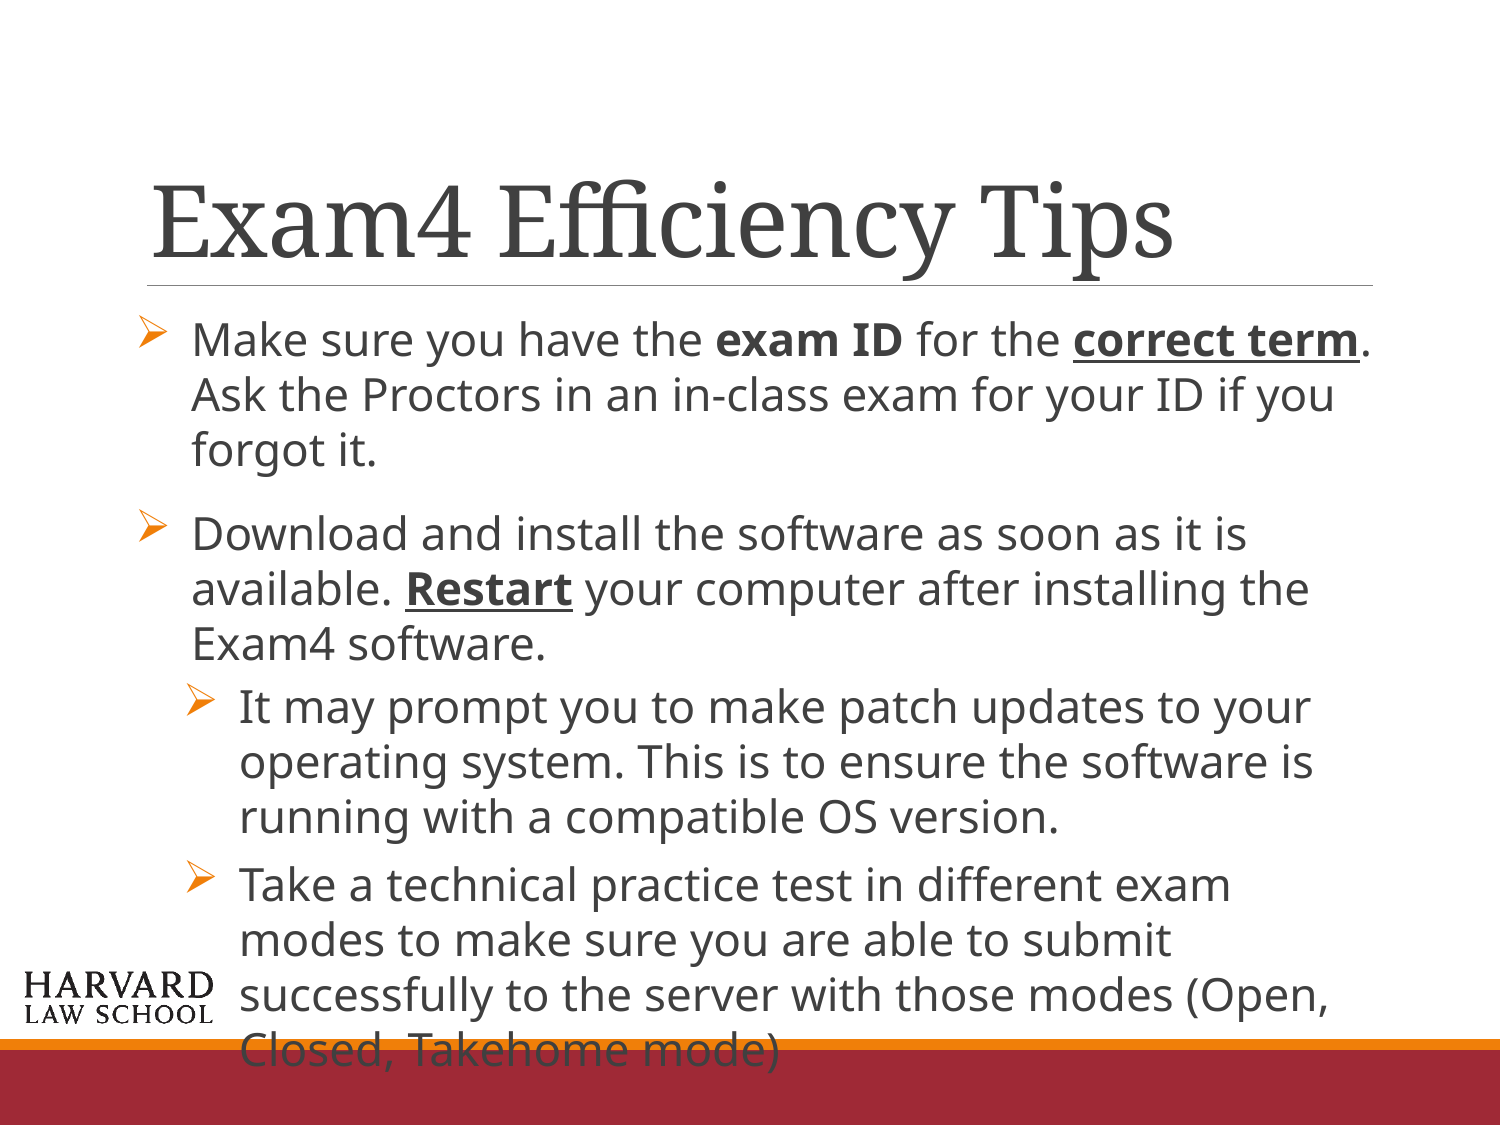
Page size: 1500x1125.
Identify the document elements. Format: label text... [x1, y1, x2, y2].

title Exam4 Efficiency Tips [135, 47, 1373, 285]
picture [24, 961, 213, 1032]
list Make sure you have the exam ID for the correct term. Ask the Proctors in an in-class exam for your ID if you forgot it. Download and install the software as soon as it is available. Restart your computer after installing the Exam4 software. It may prompt you to make patch updates to your operating system. This is to ensure the software is running with a compatible OS version. Take a technical practice test in different exam modes to make sure you are able to submit successfully to the server with those modes (Open, Closed, Takehome mode) [135, 302, 1373, 963]
